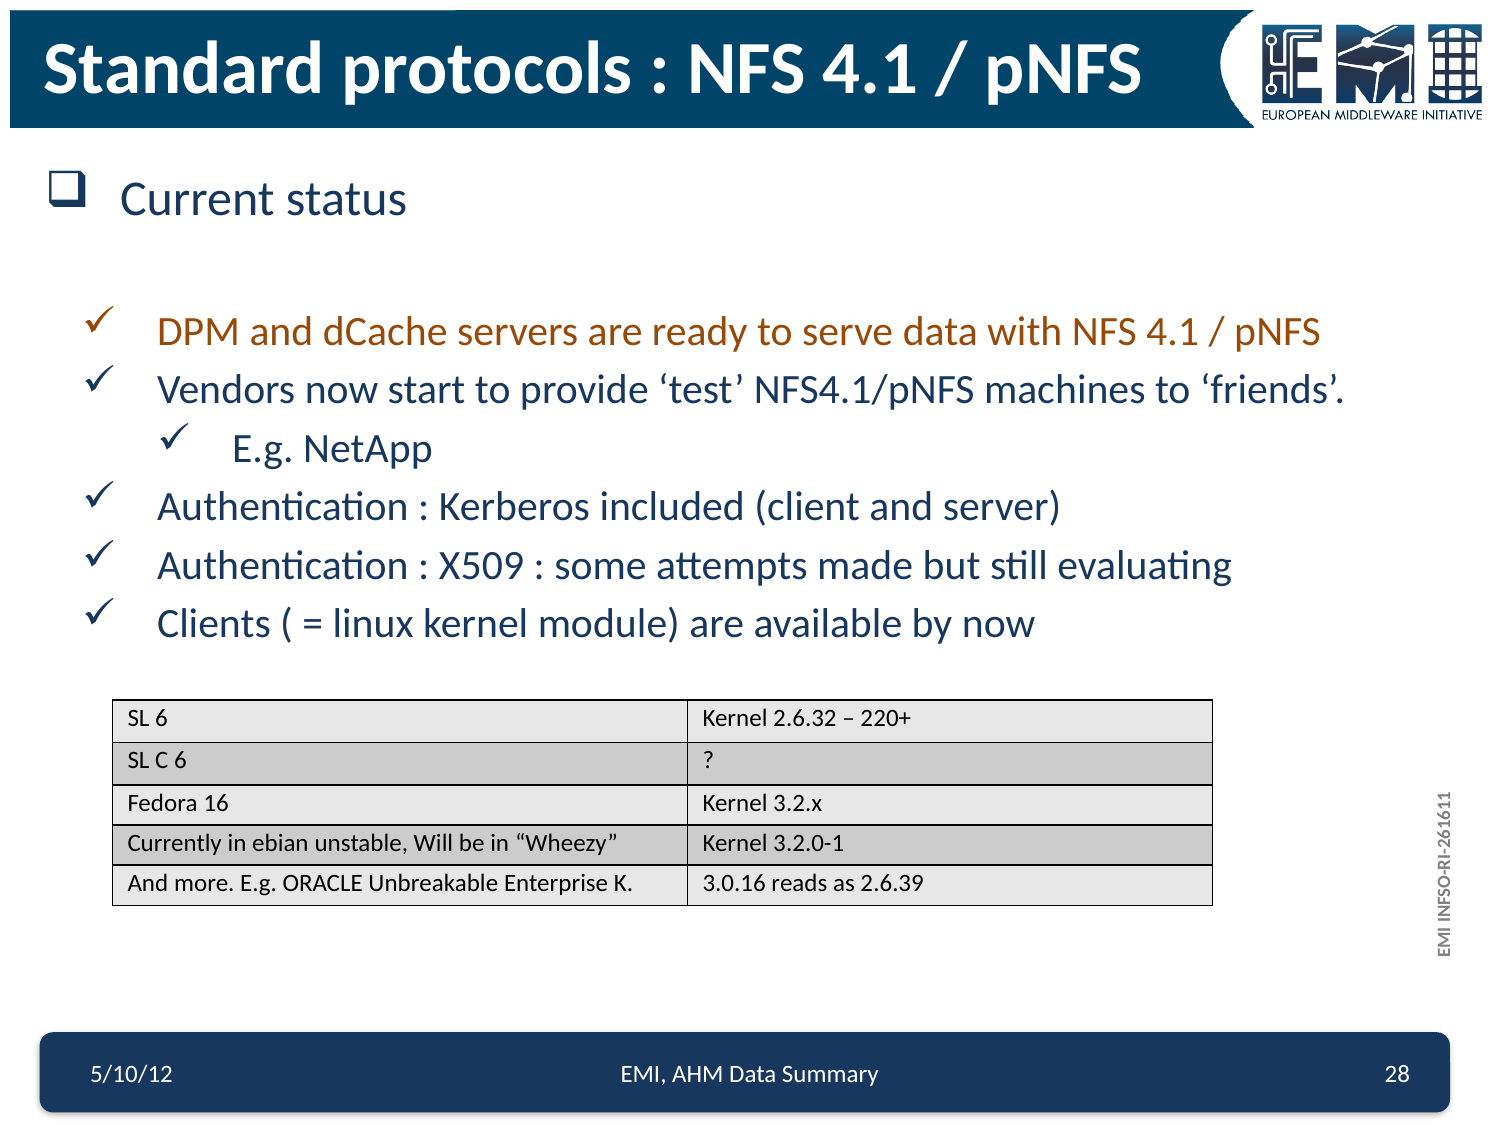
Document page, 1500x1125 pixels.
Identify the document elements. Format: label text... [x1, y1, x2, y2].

table_cell Kernel 3.2.0-1 [688, 826, 1212, 864]
table_cell ? [688, 743, 1212, 784]
footer EMI, AHM Data Summary [512, 1042, 988, 1103]
table_header Kernel 2.6.32 – 220+ [688, 701, 1212, 742]
text_box Current status DPM and dCache servers are ready to serve data with NFS 4.1 / pNFS Vendors now start to provide ‘test’ NFS4.1/pNFS machines to ‘friends’. E.g. NetApp Authentication : Kerberos included (client and server) Authentication : X509 : some attempts made but still evaluating Clients ( = linux kernel module) are available by now [37, 161, 1425, 862]
table_cell SL C 6 [113, 743, 687, 784]
picture [1030, 45, 1069, 92]
table_cell Currently in ebian unstable, Will be in “Wheezy” [113, 826, 687, 864]
picture [741, 45, 768, 92]
picture [936, 41, 967, 96]
table_cell Fedora 16 [113, 786, 687, 824]
picture [1221, 12, 1254, 125]
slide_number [75, 1042, 425, 1103]
table_cell 3.0.16 reads as 2.6.39 [688, 866, 1212, 905]
picture [989, 57, 1021, 104]
table_cell And more. E.g. ORACLE Unbreakable Enterprise K. [113, 866, 687, 905]
picture [865, 83, 875, 93]
picture [823, 45, 858, 92]
picture [1110, 44, 1140, 93]
slide_number 28 [1074, 1042, 1425, 1103]
picture [886, 45, 915, 92]
text_box Standard protocols : NFS 4.1 / pNFS [28, 34, 738, 100]
picture [773, 44, 803, 93]
picture [1079, 45, 1106, 92]
picture [1262, 24, 1482, 120]
table_header SL 6 [113, 701, 687, 742]
table_cell Kernel 3.2.x [688, 786, 1212, 824]
